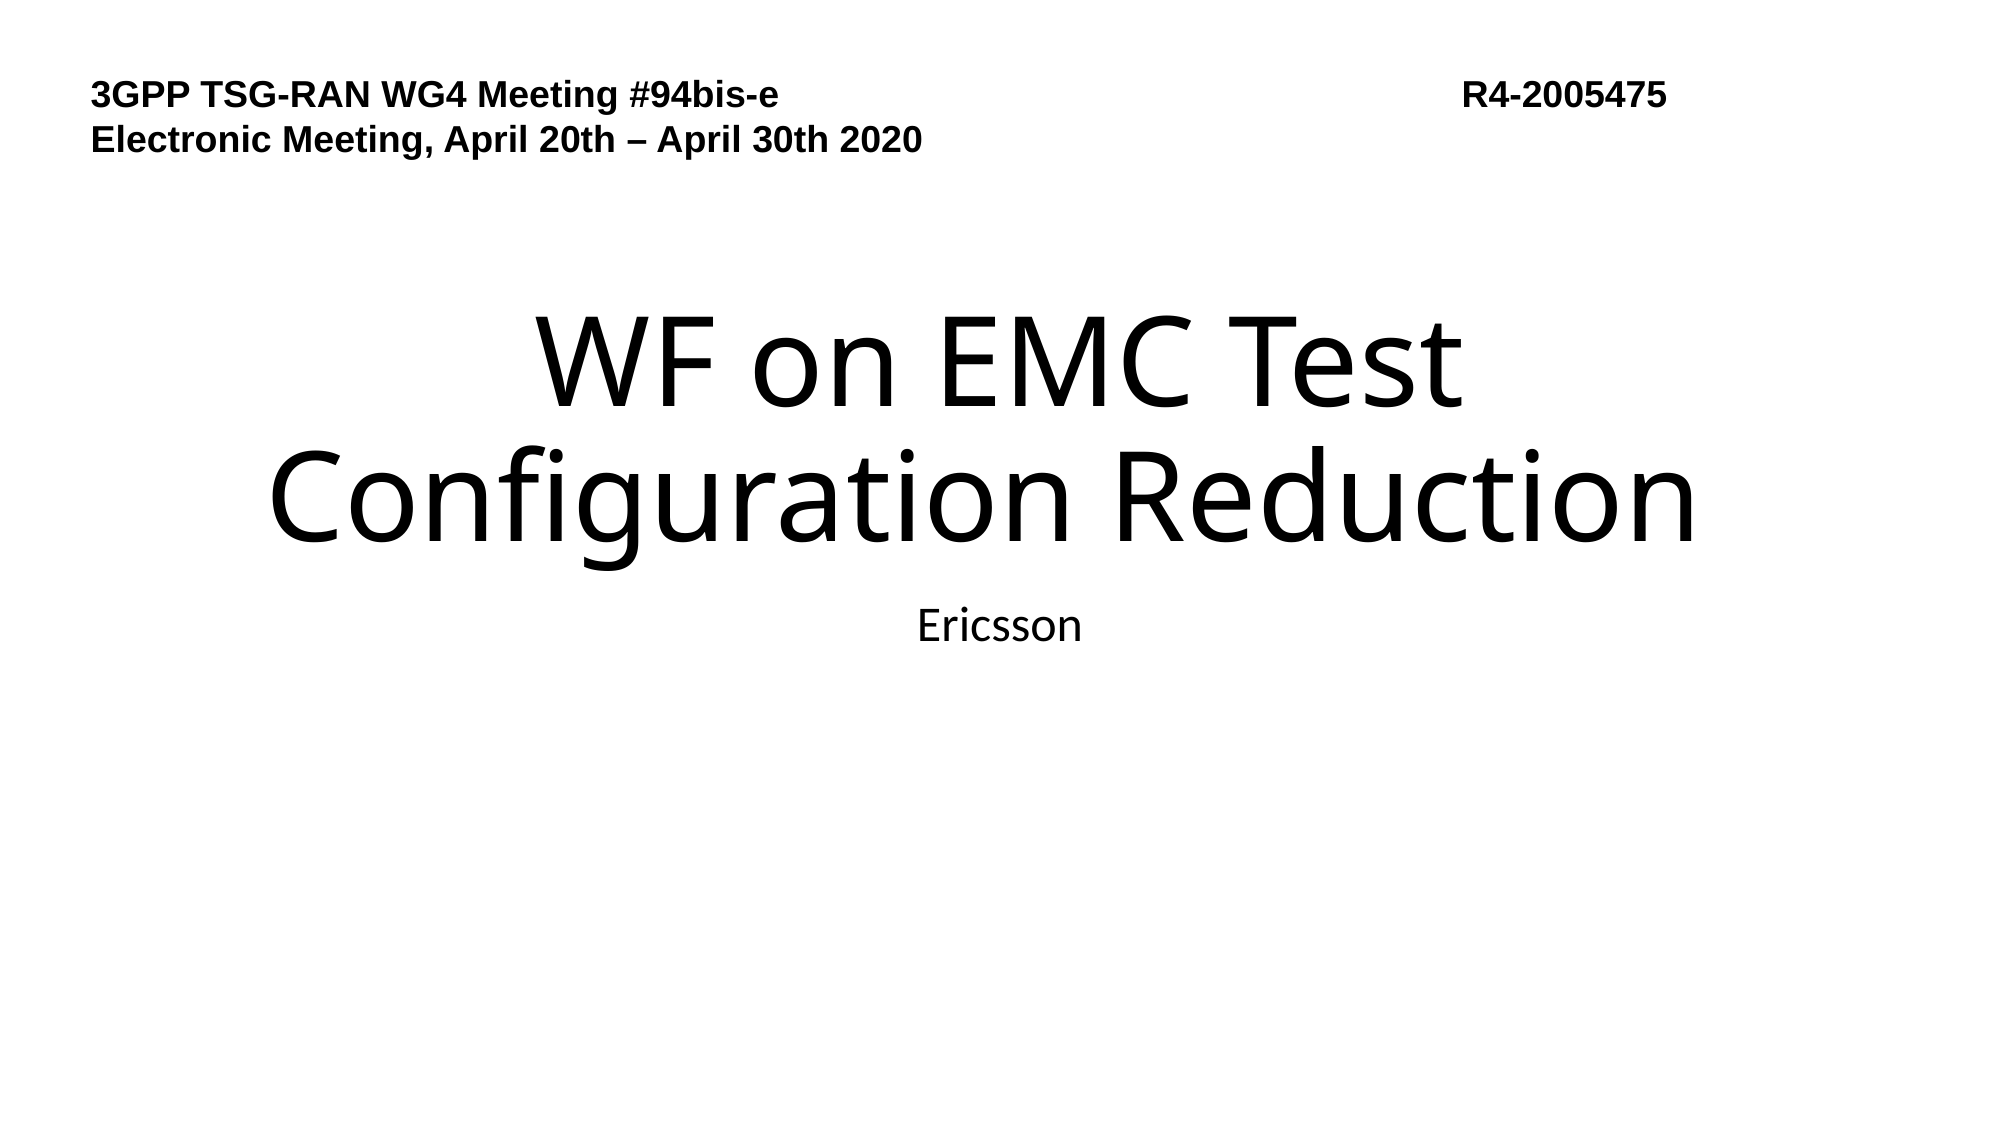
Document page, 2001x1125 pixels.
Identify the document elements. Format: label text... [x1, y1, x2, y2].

subtitle Ericsson [249, 590, 1750, 863]
text_box 3GPP TSG-RAN WG4 Meeting #94bis-e R4-2005475 Electronic Meeting, April 20th – April 30th 2020 [75, 62, 1982, 168]
title WF on EMC Test Configuration Reduction [249, 184, 1750, 576]
